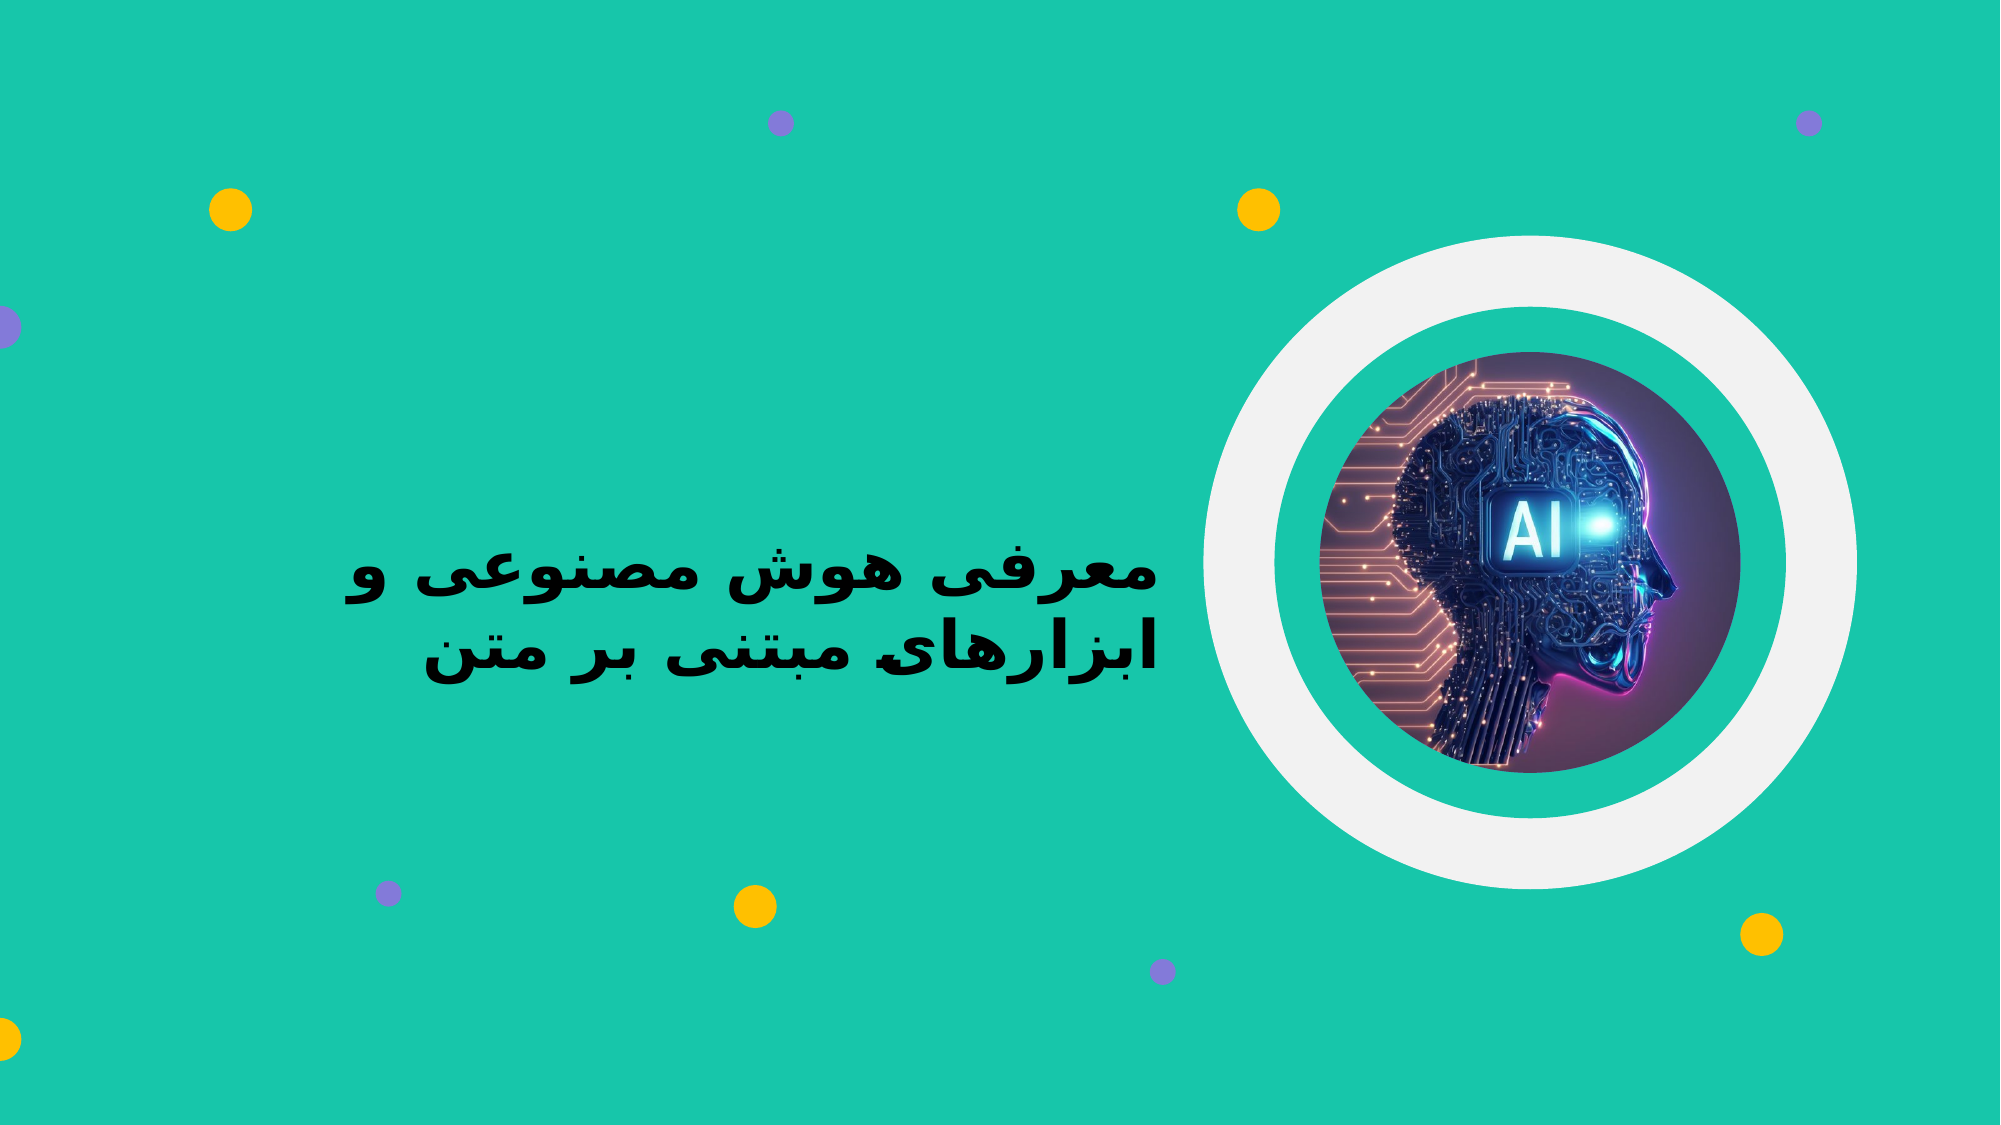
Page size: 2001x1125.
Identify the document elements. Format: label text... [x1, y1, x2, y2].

text_box معرفی هوش مصنوعی و ابزارهای مبتنی بر متن [70, 514, 1176, 690]
text_box [732, 883, 778, 930]
text_box [1148, 957, 1177, 986]
text_box [1795, 109, 1824, 138]
text_box [0, 1016, 23, 1062]
text_box [0, 304, 23, 350]
text_box [1236, 187, 1282, 233]
text_box [766, 109, 795, 138]
text_box [1273, 416, 1319, 709]
text_box [1384, 305, 1676, 351]
text_box [208, 187, 254, 233]
text_box [1383, 773, 1678, 820]
picture [1319, 351, 1741, 773]
text_box [1202, 234, 1859, 891]
text_box [374, 879, 403, 908]
text_box [1739, 911, 1785, 958]
text_box [1741, 415, 1787, 710]
